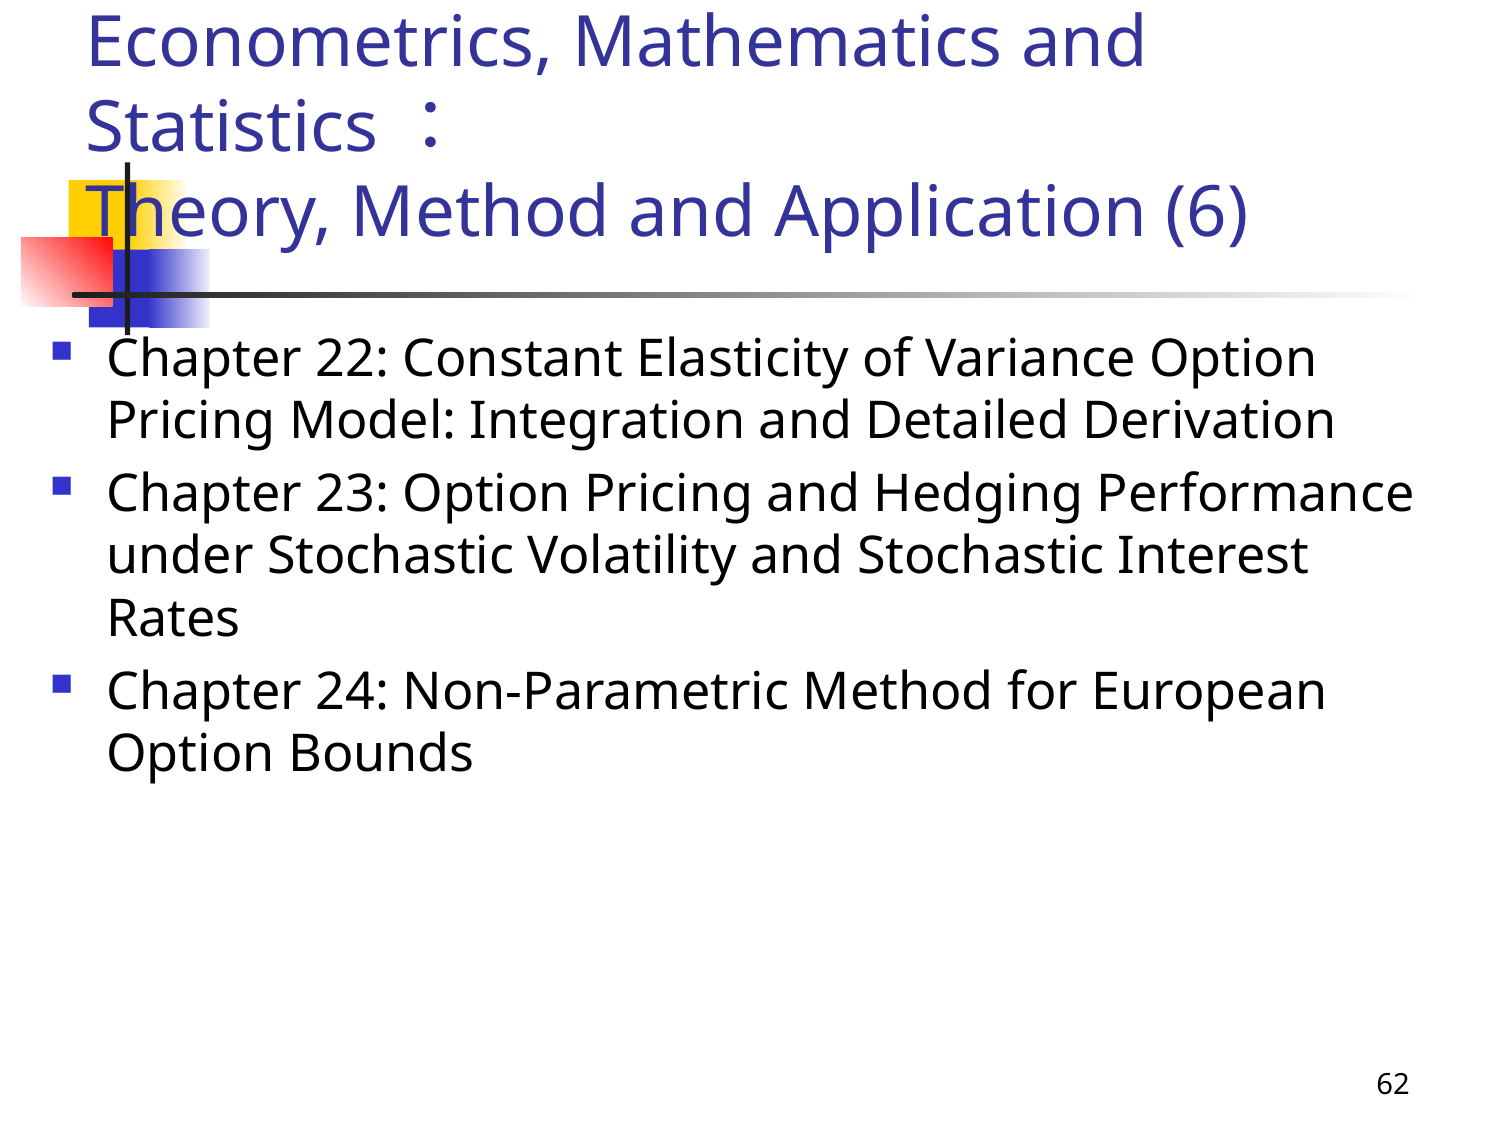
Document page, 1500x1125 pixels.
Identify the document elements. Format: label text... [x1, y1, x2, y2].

list Chapter 22: Constant Elasticity of Variance Option Pricing Model: Integration and Detailed Derivation Chapter 23: Option Pricing and Hedging Performance under Stochastic Volatility and Stochastic Interest Rates Chapter 24: Non-Parametric Method for European Option Bounds [34, 316, 1470, 1088]
slide_number 62 [1112, 1088, 1426, 1113]
title Appendix B. Chapter Title of Financial Econometrics, Mathematics and Statistics： Theory, Method and Application (6) [70, 23, 1500, 259]
